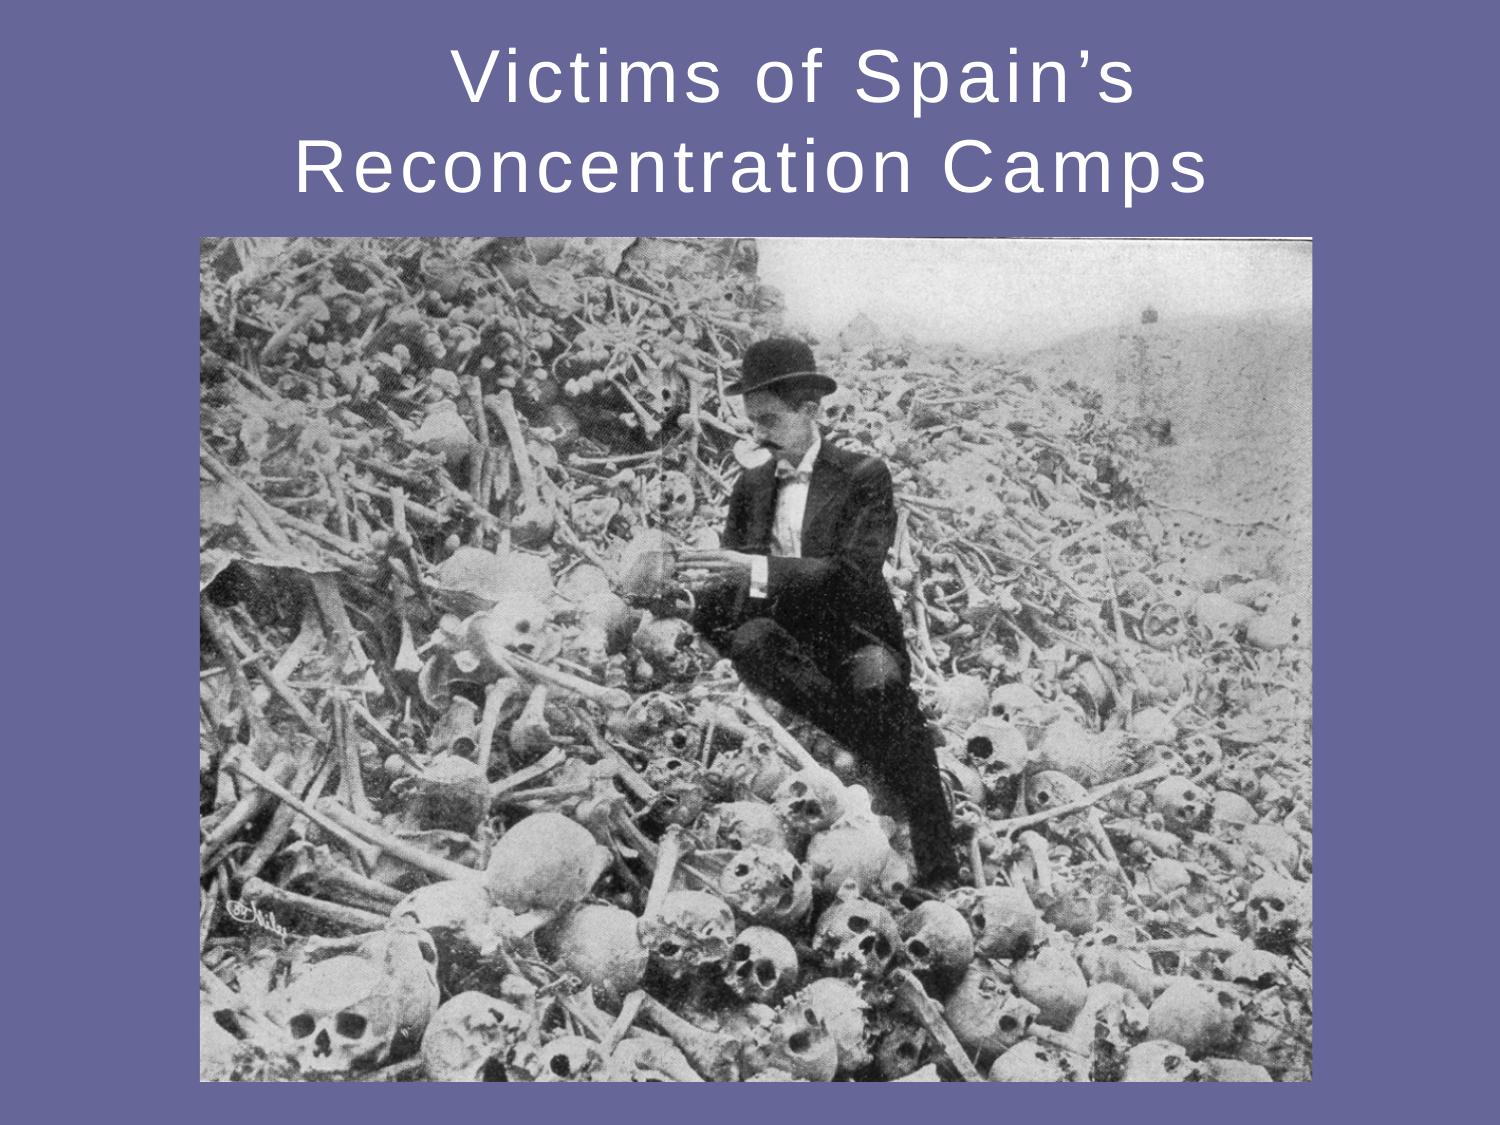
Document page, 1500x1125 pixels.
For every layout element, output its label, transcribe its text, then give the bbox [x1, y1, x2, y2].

title Victims of Spain’s Reconcentration Camps [276, 23, 1223, 211]
text_box [199, 237, 1313, 1083]
